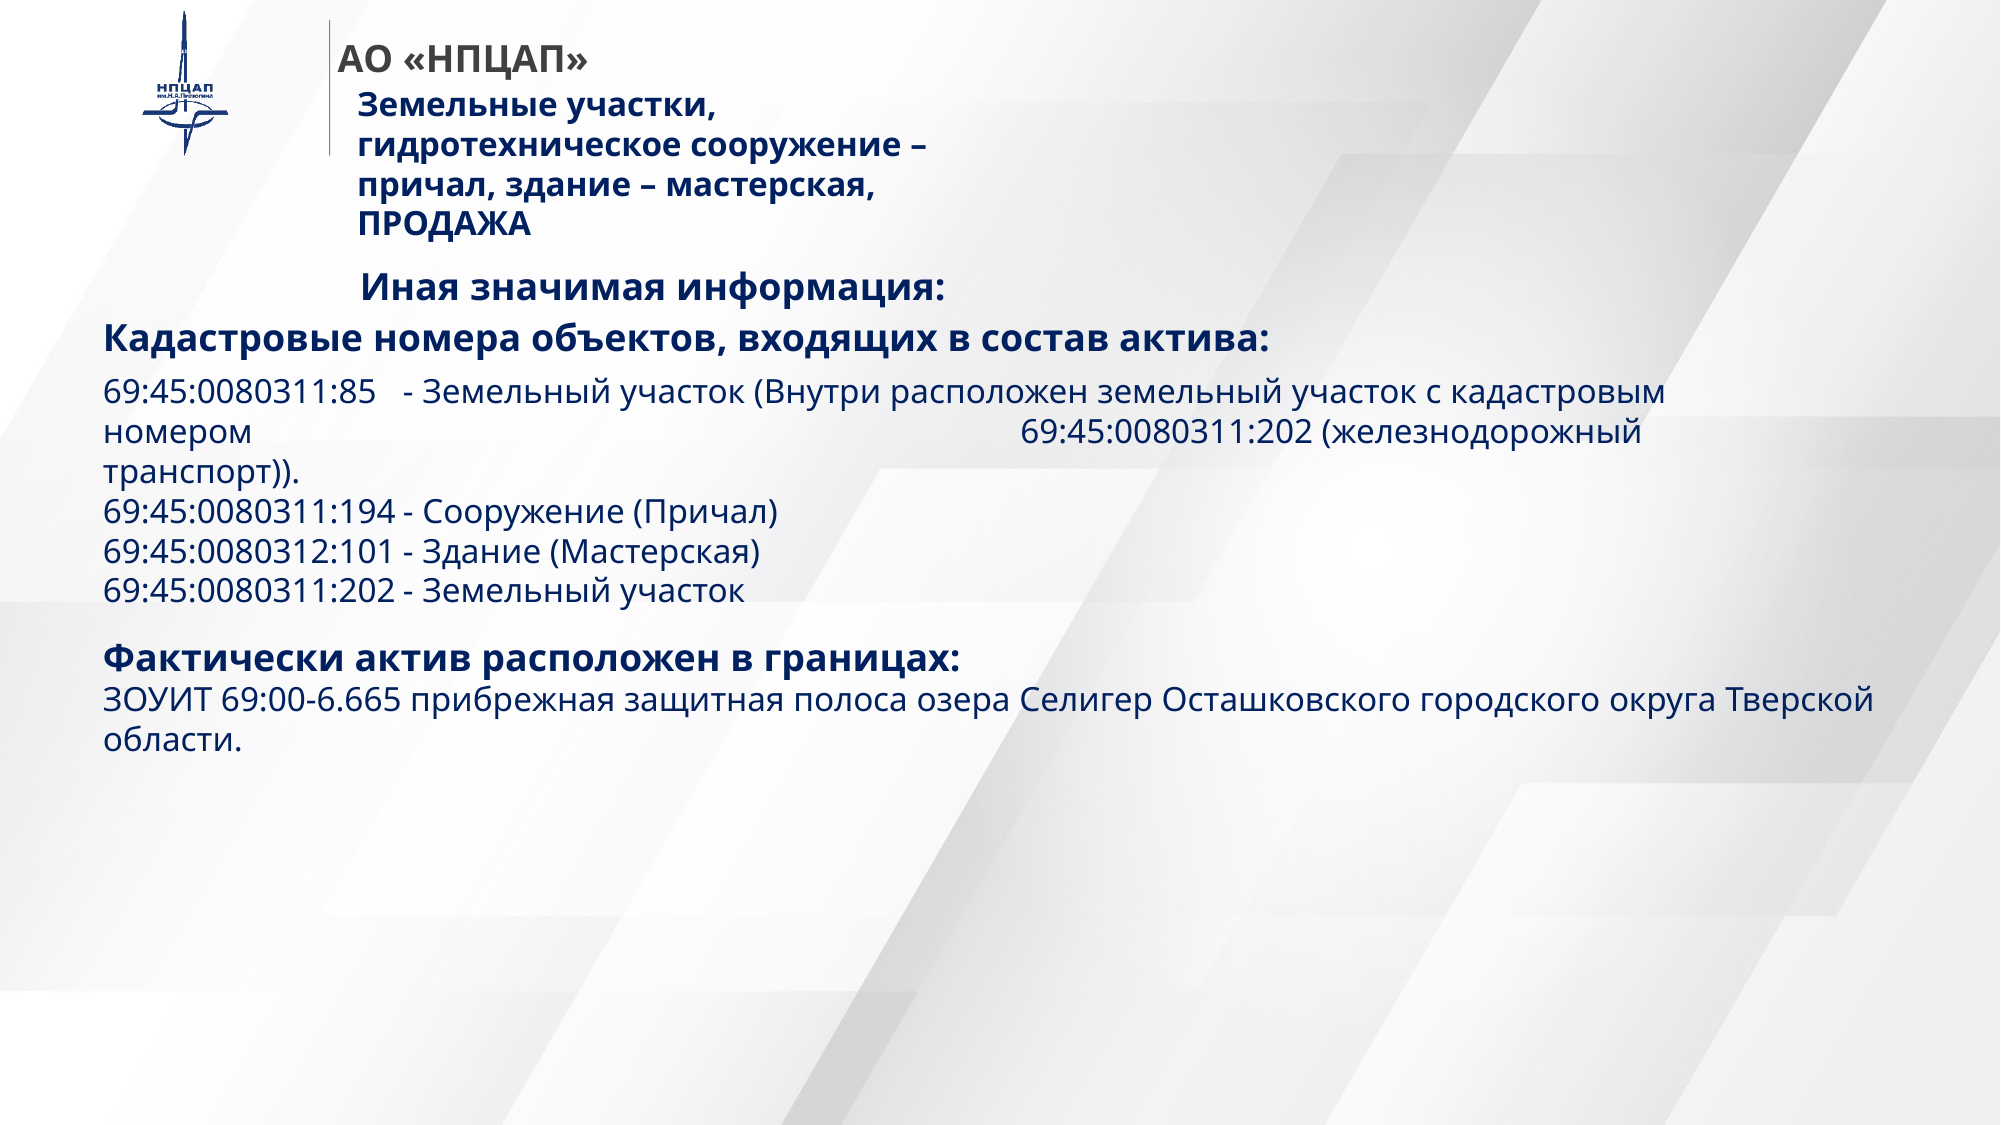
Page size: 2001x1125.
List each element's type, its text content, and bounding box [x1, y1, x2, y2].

text_box Иная значимая информация: [345, 255, 2000, 316]
text_box Земельные участки, гидротехническое сооружение – причал, здание – мастерская, ПРОДАЖА [342, 75, 1042, 250]
text_box 69:45:0080311:85 - Земельный участок (Внутри расположен земельный участок с кадастровым номером 69:45:0080311:202 (железнодорожный транспорт)). 69:45:0080311:194 - Сооружение (Причал) 69:45:0080312:101 - Здание (Мастерская) 69:45:0080311:202 - Земельный участок [88, 362, 1836, 617]
text_box АО «НПЦАП» [330, 27, 604, 88]
text_box Кадастровые номера объектов, входящих в состав актива: [88, 306, 1744, 362]
text_box АО «НПЦАП» [322, 27, 329, 88]
picture [0, 0, 2001, 1125]
text_box Фактически актив расположен в границах: ЗОУИТ 69:00-6.665 прибрежная защитная полоса озера Селигер Осташковского городского округа Тверской области. [88, 626, 1935, 766]
